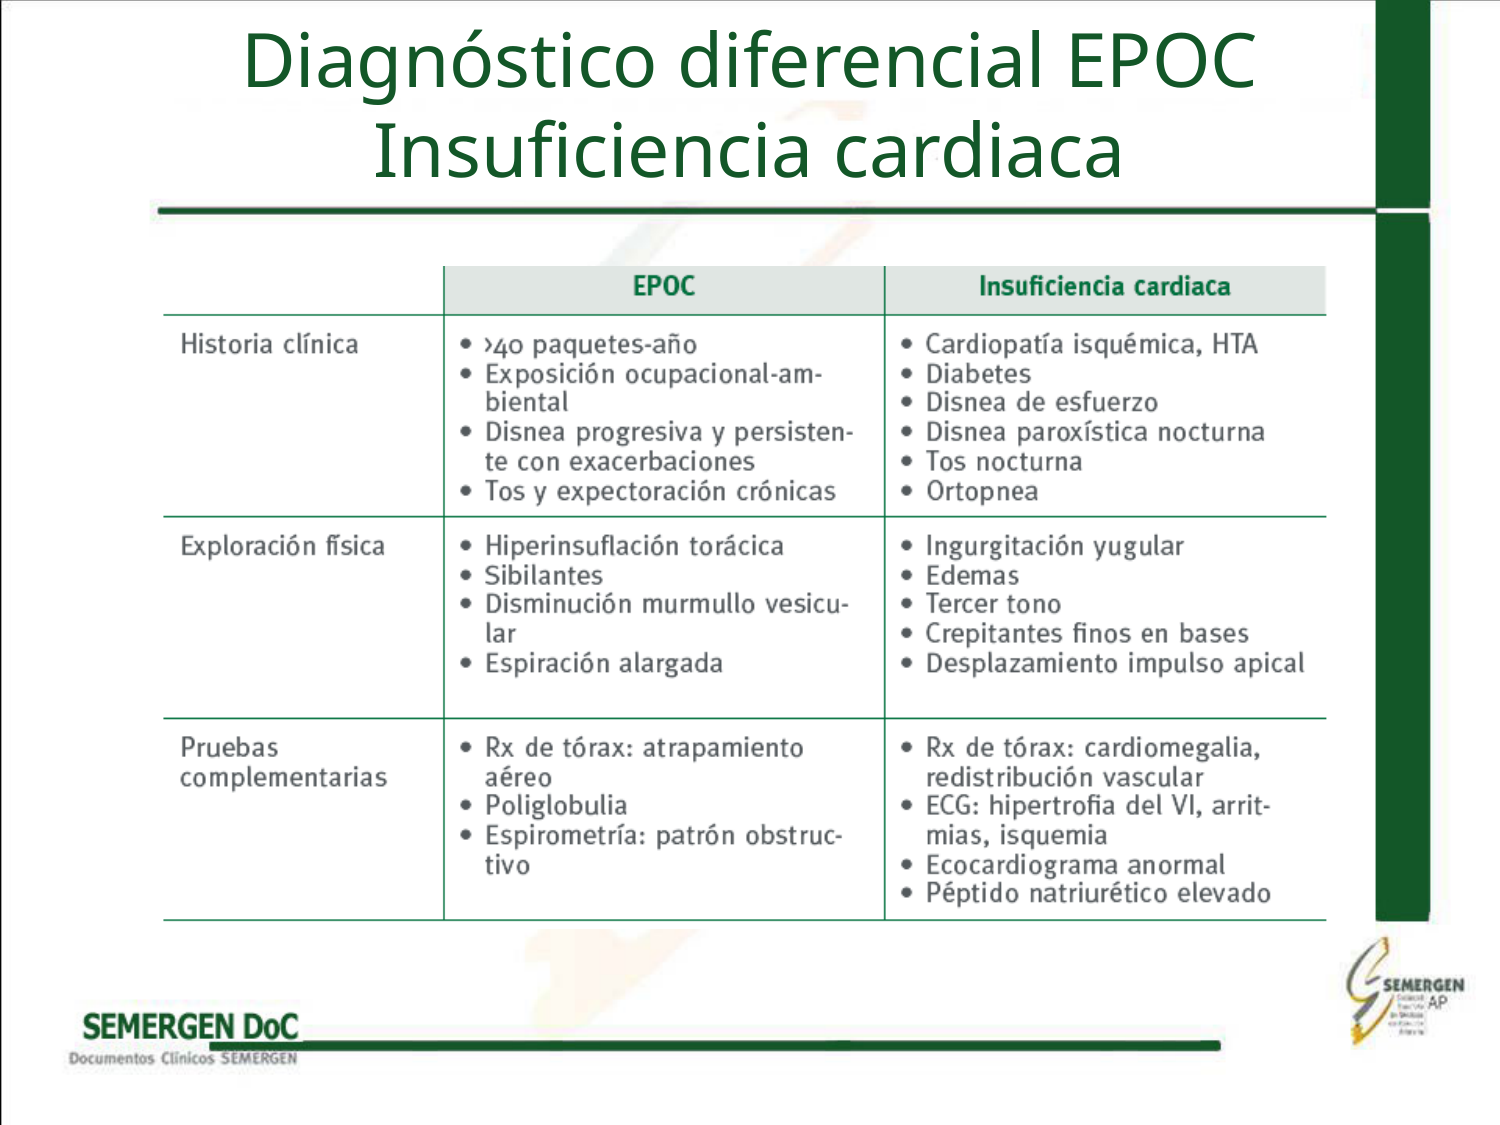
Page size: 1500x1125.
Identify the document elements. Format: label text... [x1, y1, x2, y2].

title Diagnóstico diferencial EPOC Insuficiencia cardiaca [75, 8, 1425, 197]
picture [0, 0, 1500, 1125]
